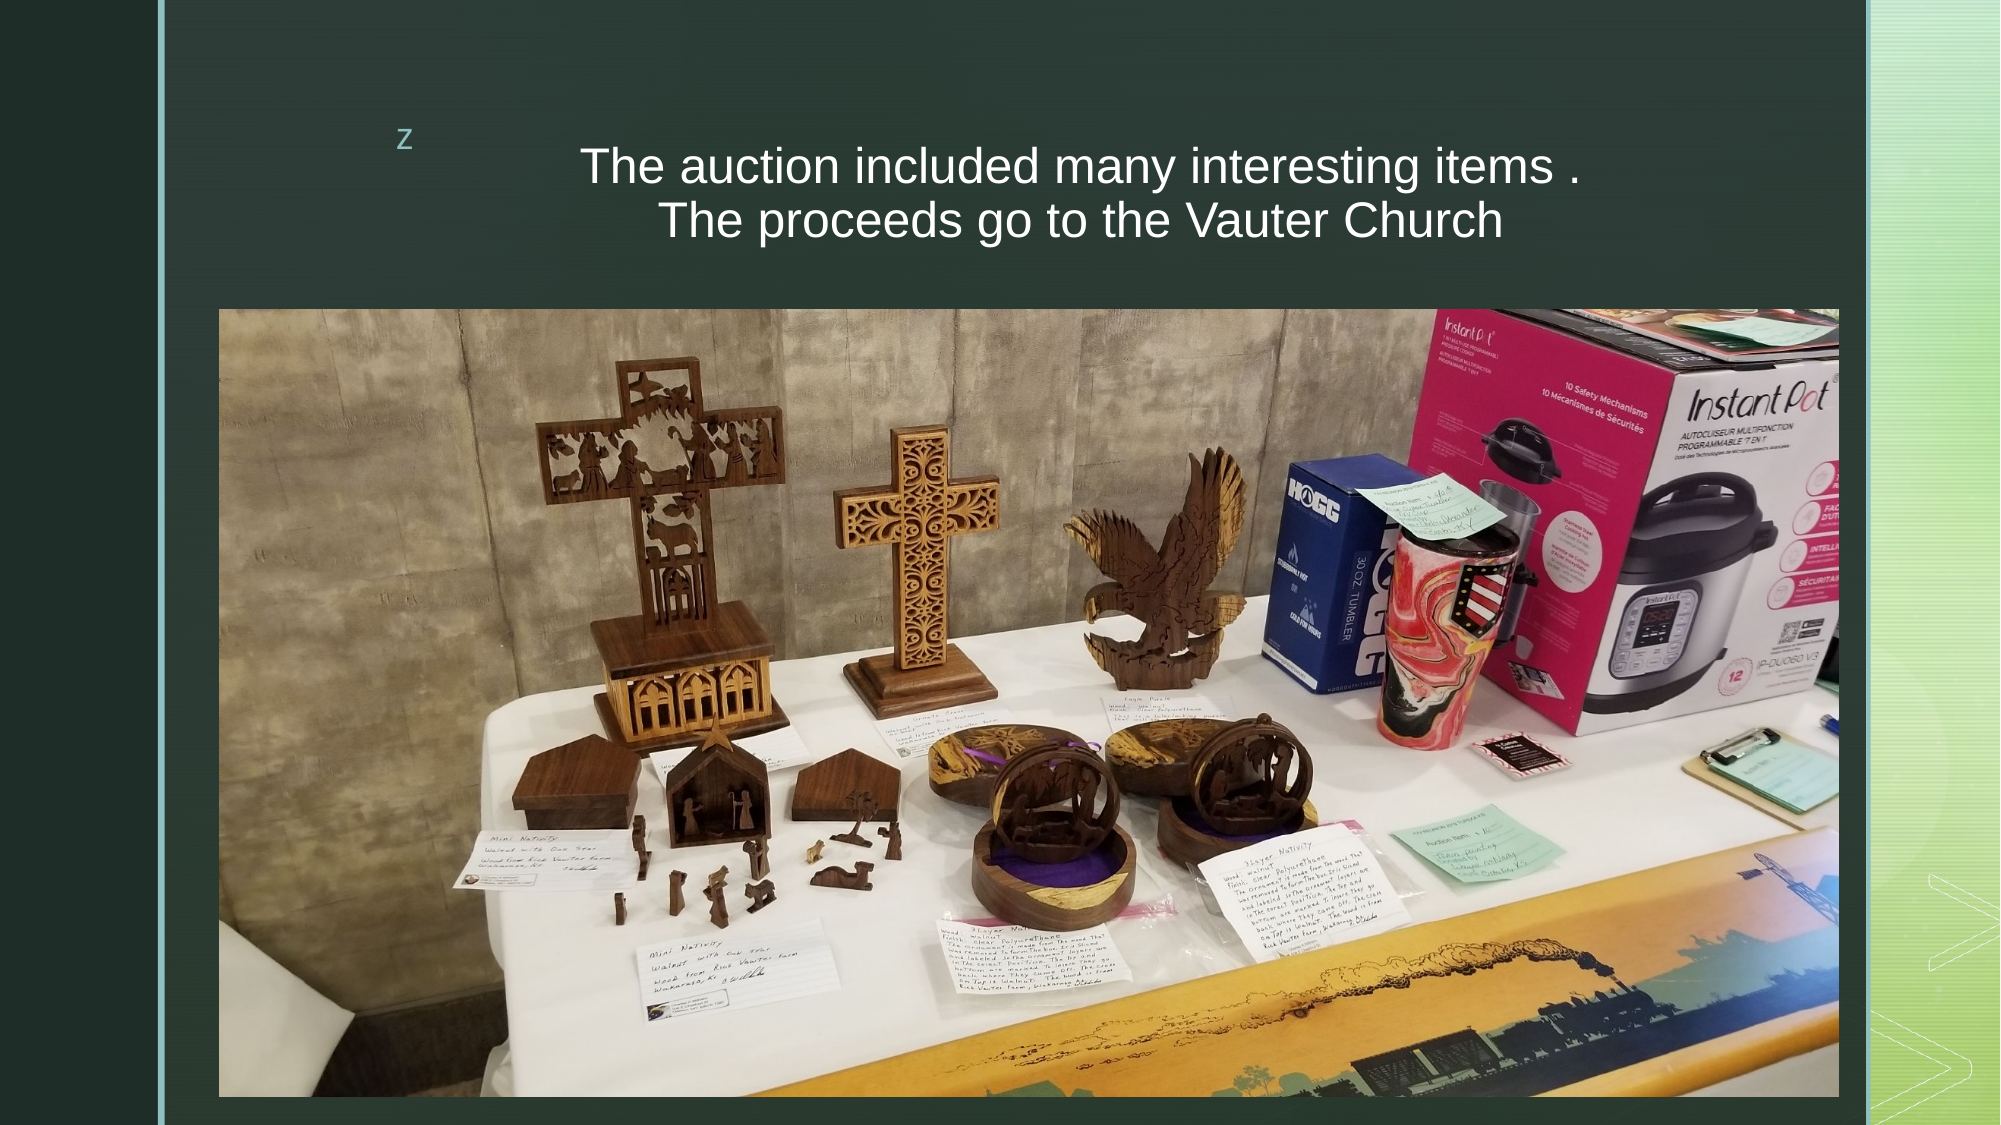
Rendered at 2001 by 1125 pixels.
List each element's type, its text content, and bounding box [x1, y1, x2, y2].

picture [1871, 0, 2001, 1125]
title The auction included many interesting items . The proceeds go to the Vauter Church [428, 132, 1734, 308]
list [219, 308, 1839, 1097]
